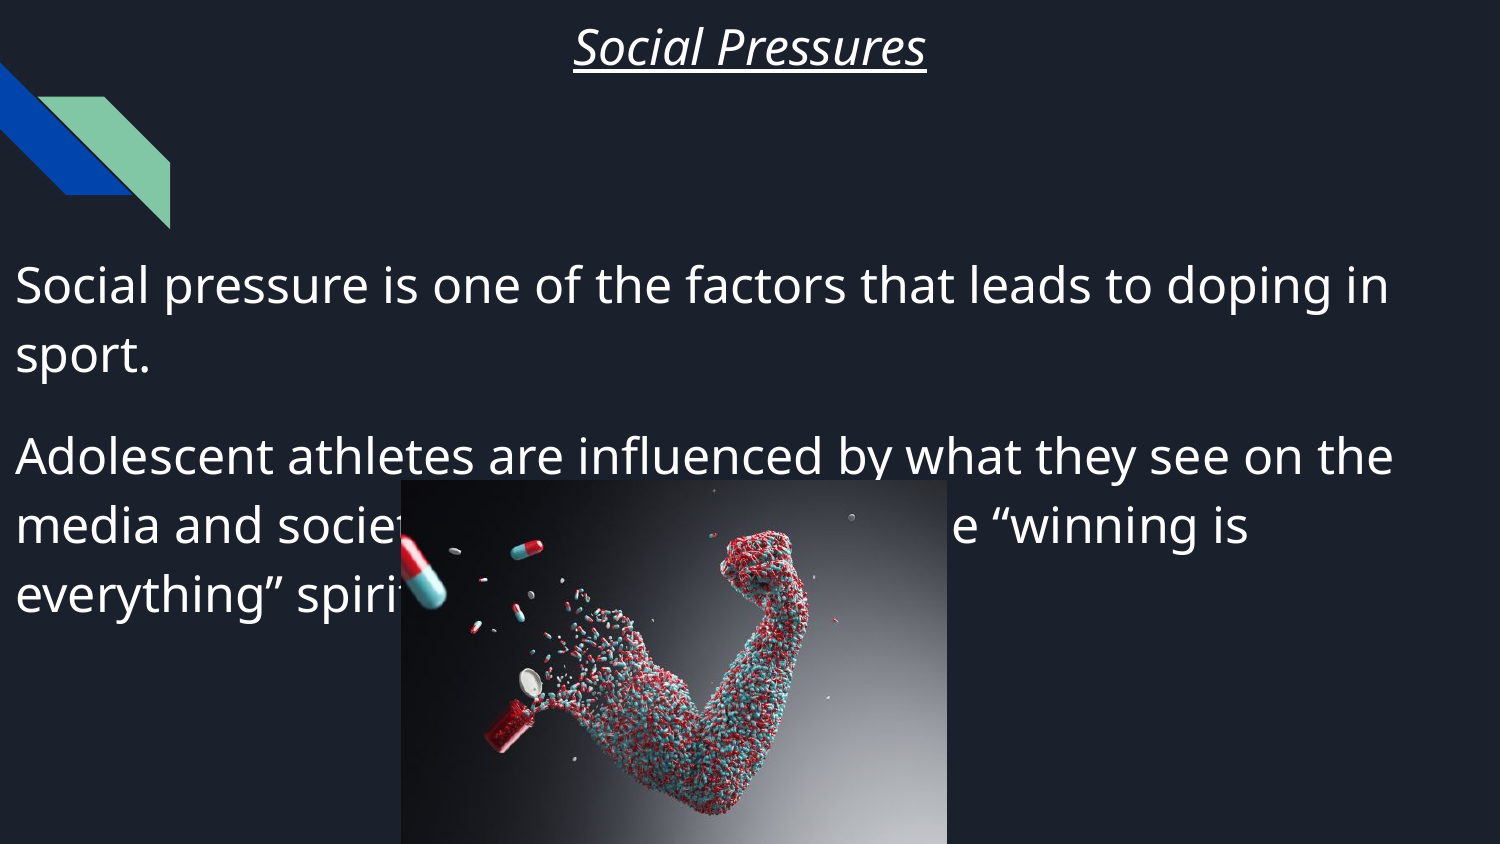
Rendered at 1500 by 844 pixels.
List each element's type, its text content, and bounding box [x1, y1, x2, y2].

list Social pressure is one of the factors that leads to doping in sport. Adolescent athletes are influenced by what they see on the media and society’s embracement of the “winning is everything” spirit. [0, 229, 1500, 844]
picture [401, 479, 947, 844]
title Social Pressures [0, 0, 1500, 215]
